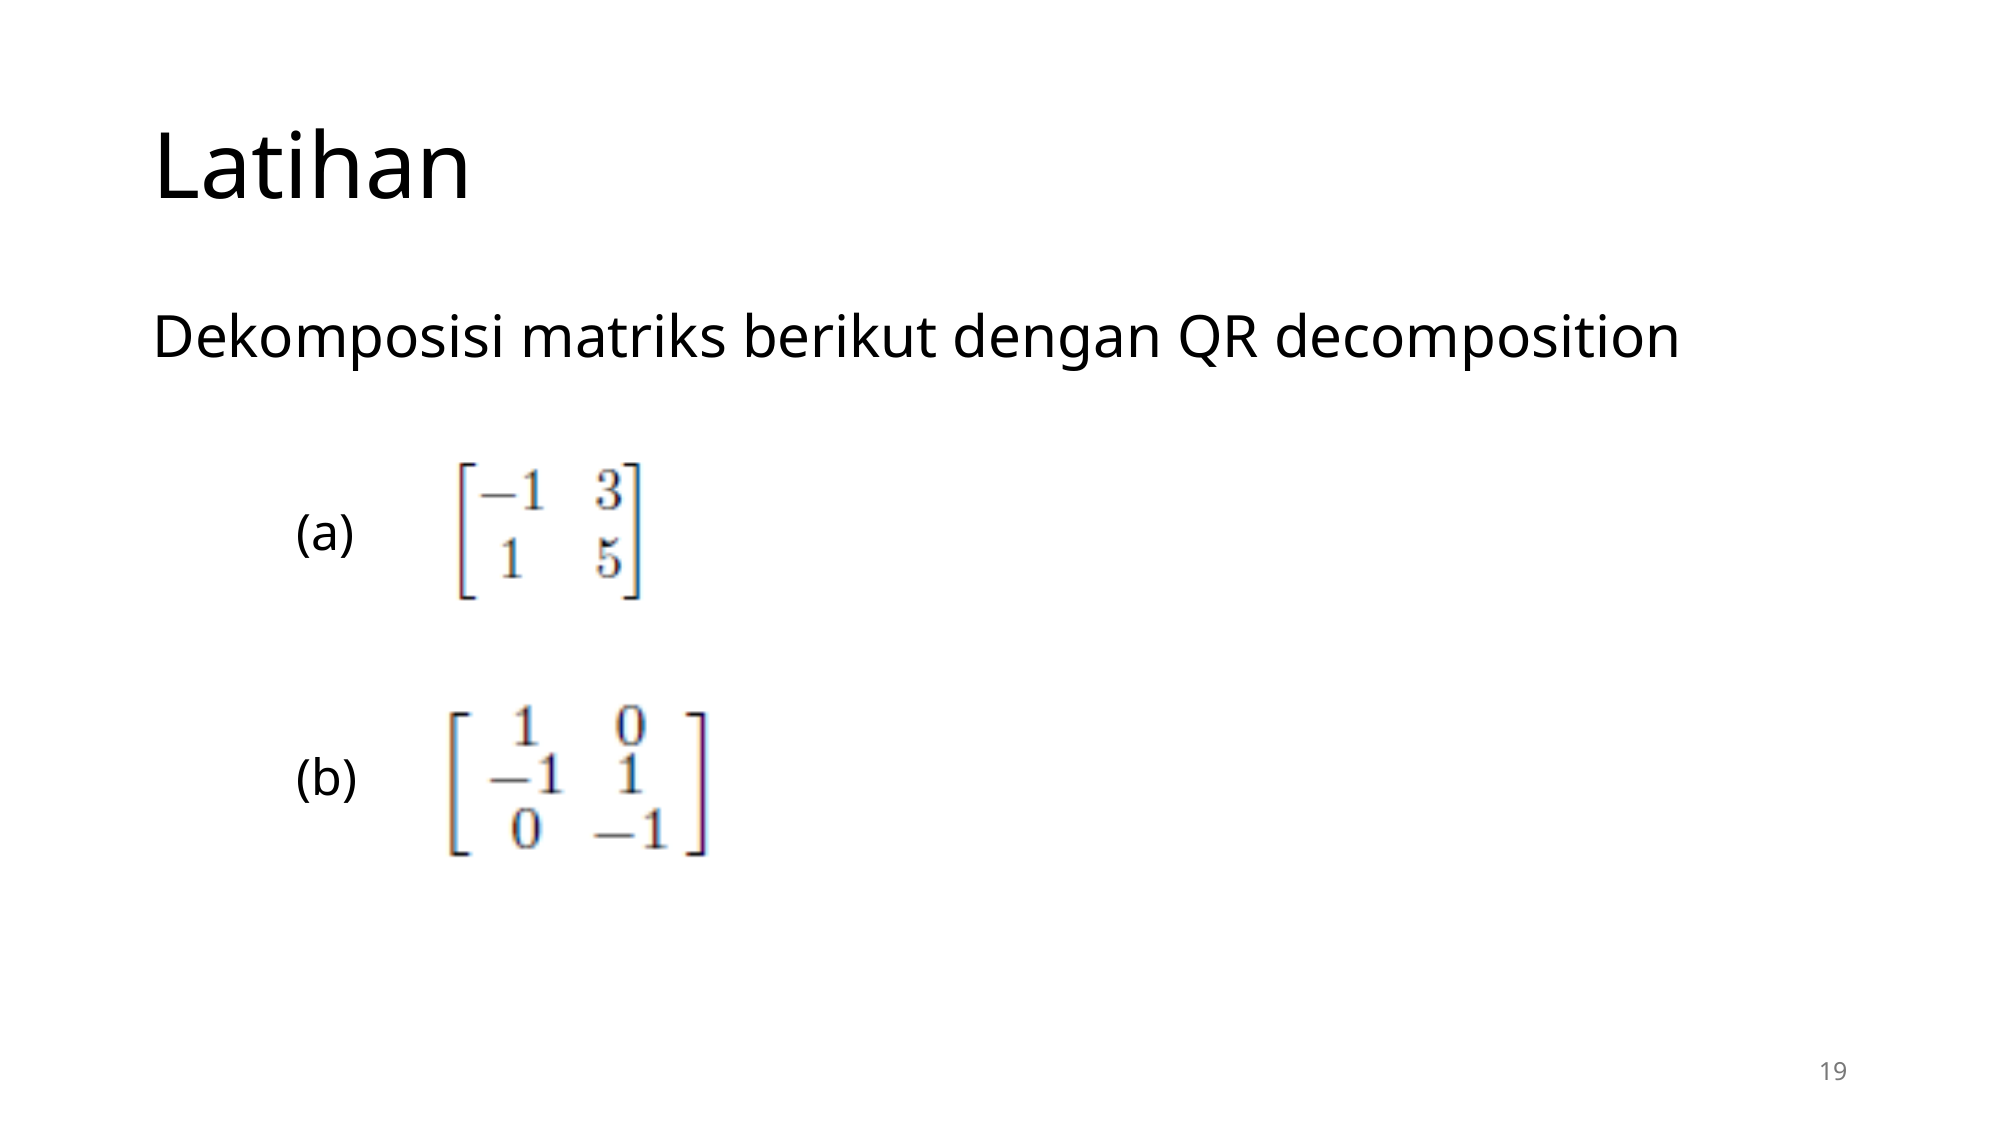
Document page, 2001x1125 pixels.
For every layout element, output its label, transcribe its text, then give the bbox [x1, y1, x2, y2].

slide_number 19 [1412, 1042, 1863, 1103]
text_box (b) [282, 737, 432, 813]
picture [432, 429, 654, 613]
text_box (a) [282, 493, 432, 568]
title Latihan [137, 59, 1863, 278]
picture [432, 676, 729, 884]
list Dekomposisi matriks berikut dengan QR decomposition [137, 299, 1863, 1014]
